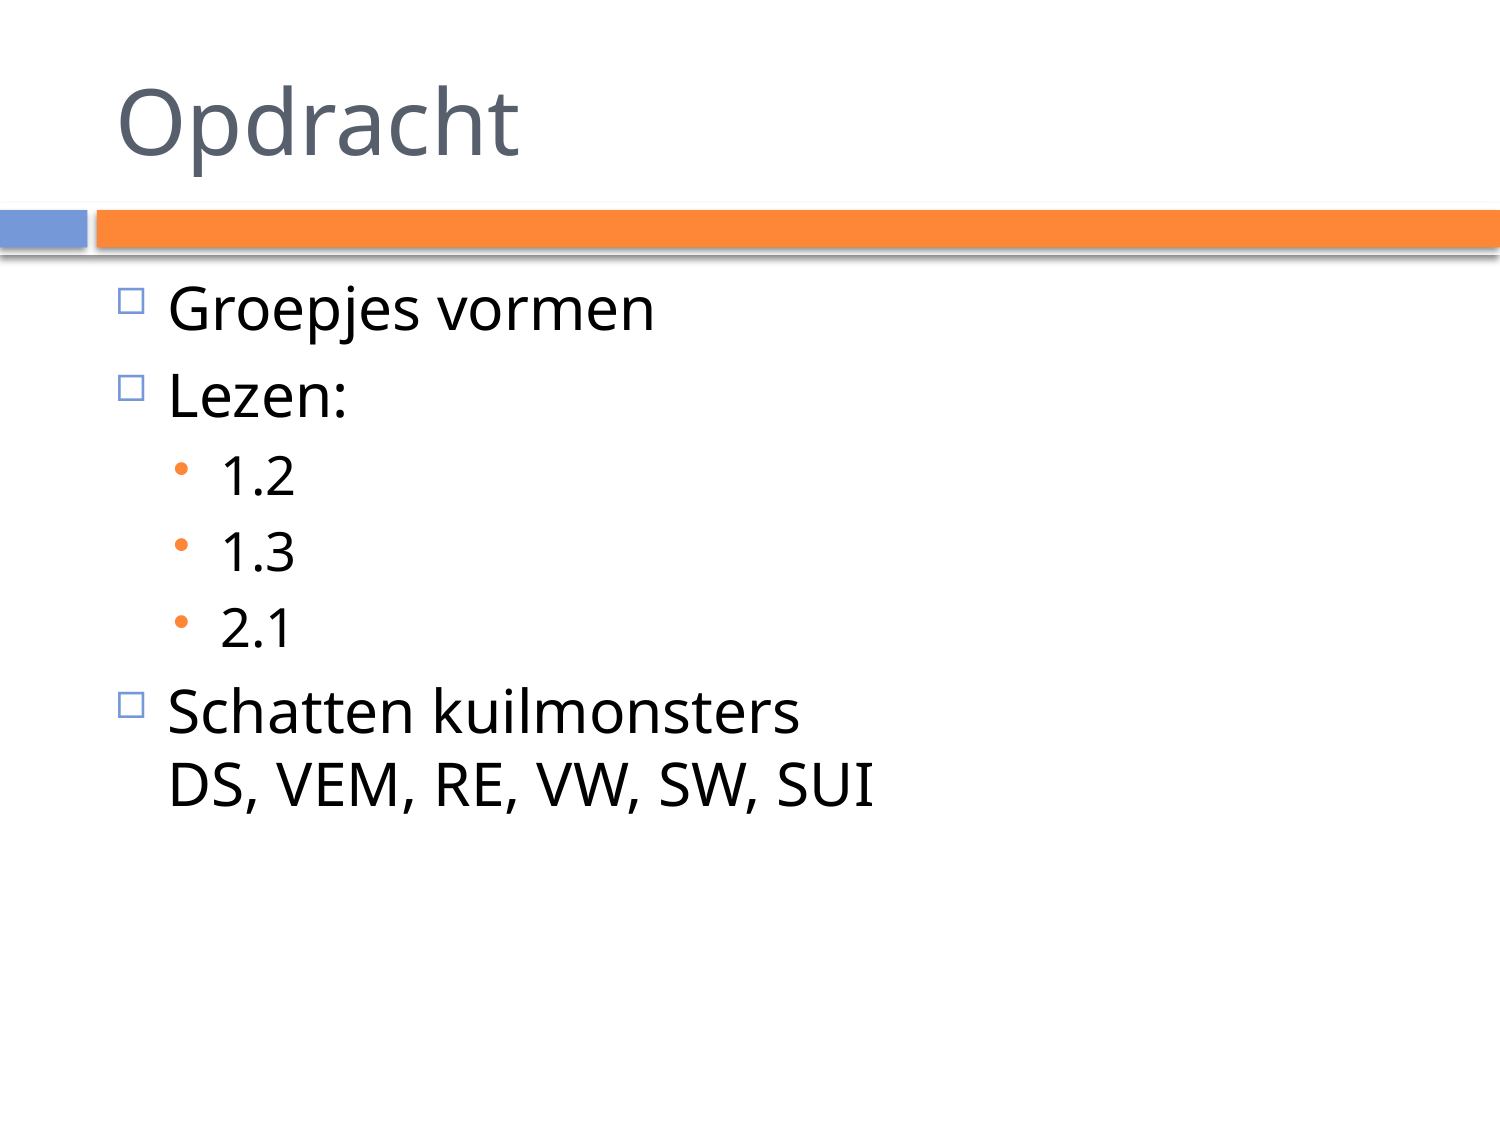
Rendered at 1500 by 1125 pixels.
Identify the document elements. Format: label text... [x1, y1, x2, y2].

title Opdracht [100, 37, 1438, 200]
list Groepjes vormen Lezen: 1.2 1.3 2.1 Schatten kuilmonsters DS, VEM, RE, VW, SW, SUI [100, 262, 1438, 1000]
